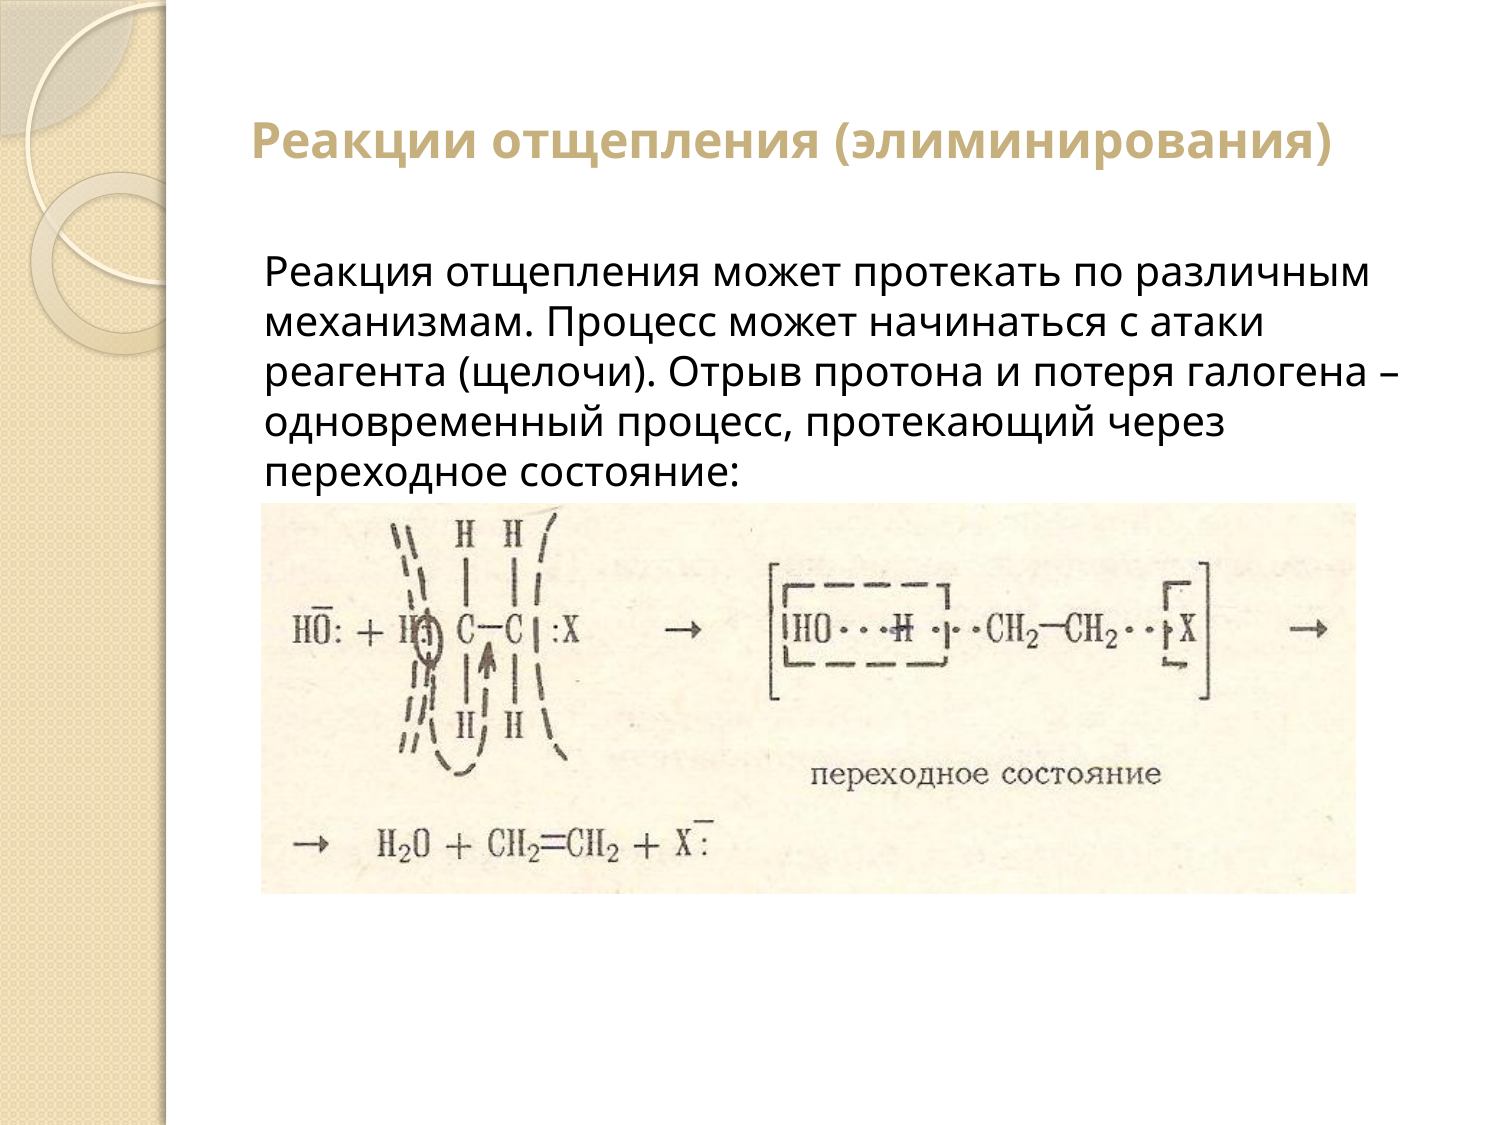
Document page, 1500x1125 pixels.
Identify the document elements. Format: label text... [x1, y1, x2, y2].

title Реакции отщепления (элиминирования) [235, 45, 1466, 233]
list Реакция отщепления может протекать по различным механизмам. Процесс может начинаться с атаки реагента (щелочи). Отрыв протона и потеря галогена – одновременный процесс, протекающий через переходное состояние: [235, 237, 1466, 1025]
picture [261, 503, 1356, 894]
